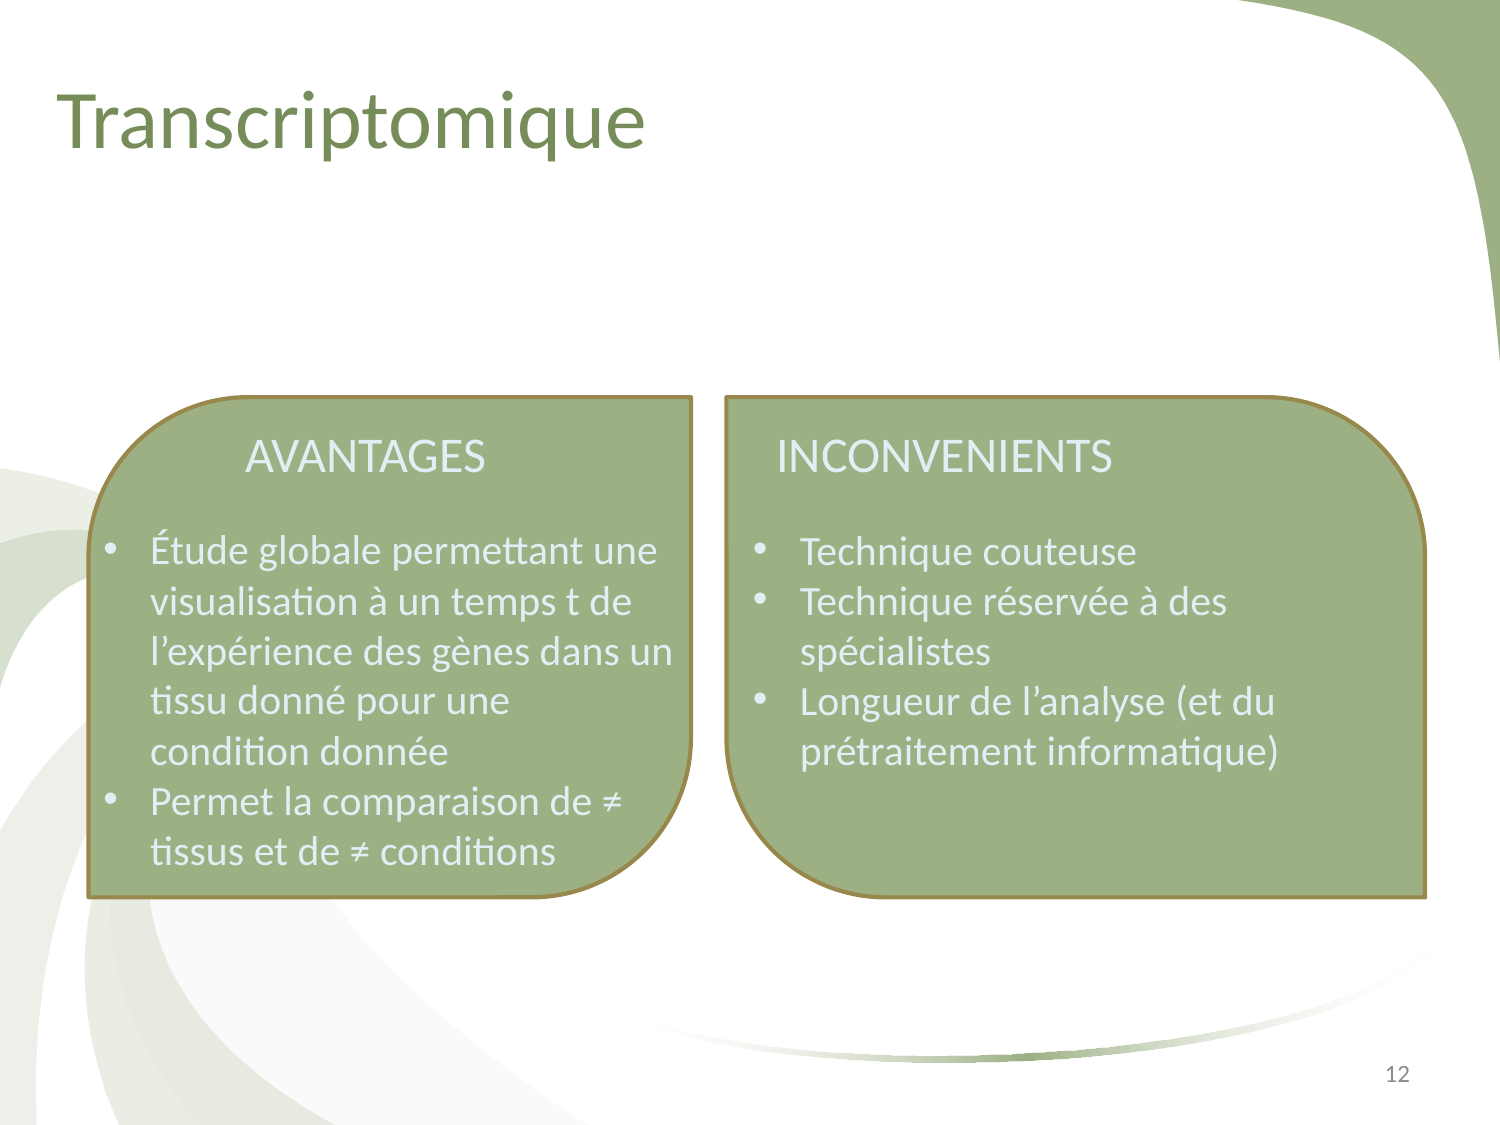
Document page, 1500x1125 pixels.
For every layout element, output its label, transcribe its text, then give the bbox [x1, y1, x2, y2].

slide_number 12 [1074, 1042, 1425, 1103]
title Transcriptomique [41, 21, 1392, 209]
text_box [88, 396, 1426, 1006]
